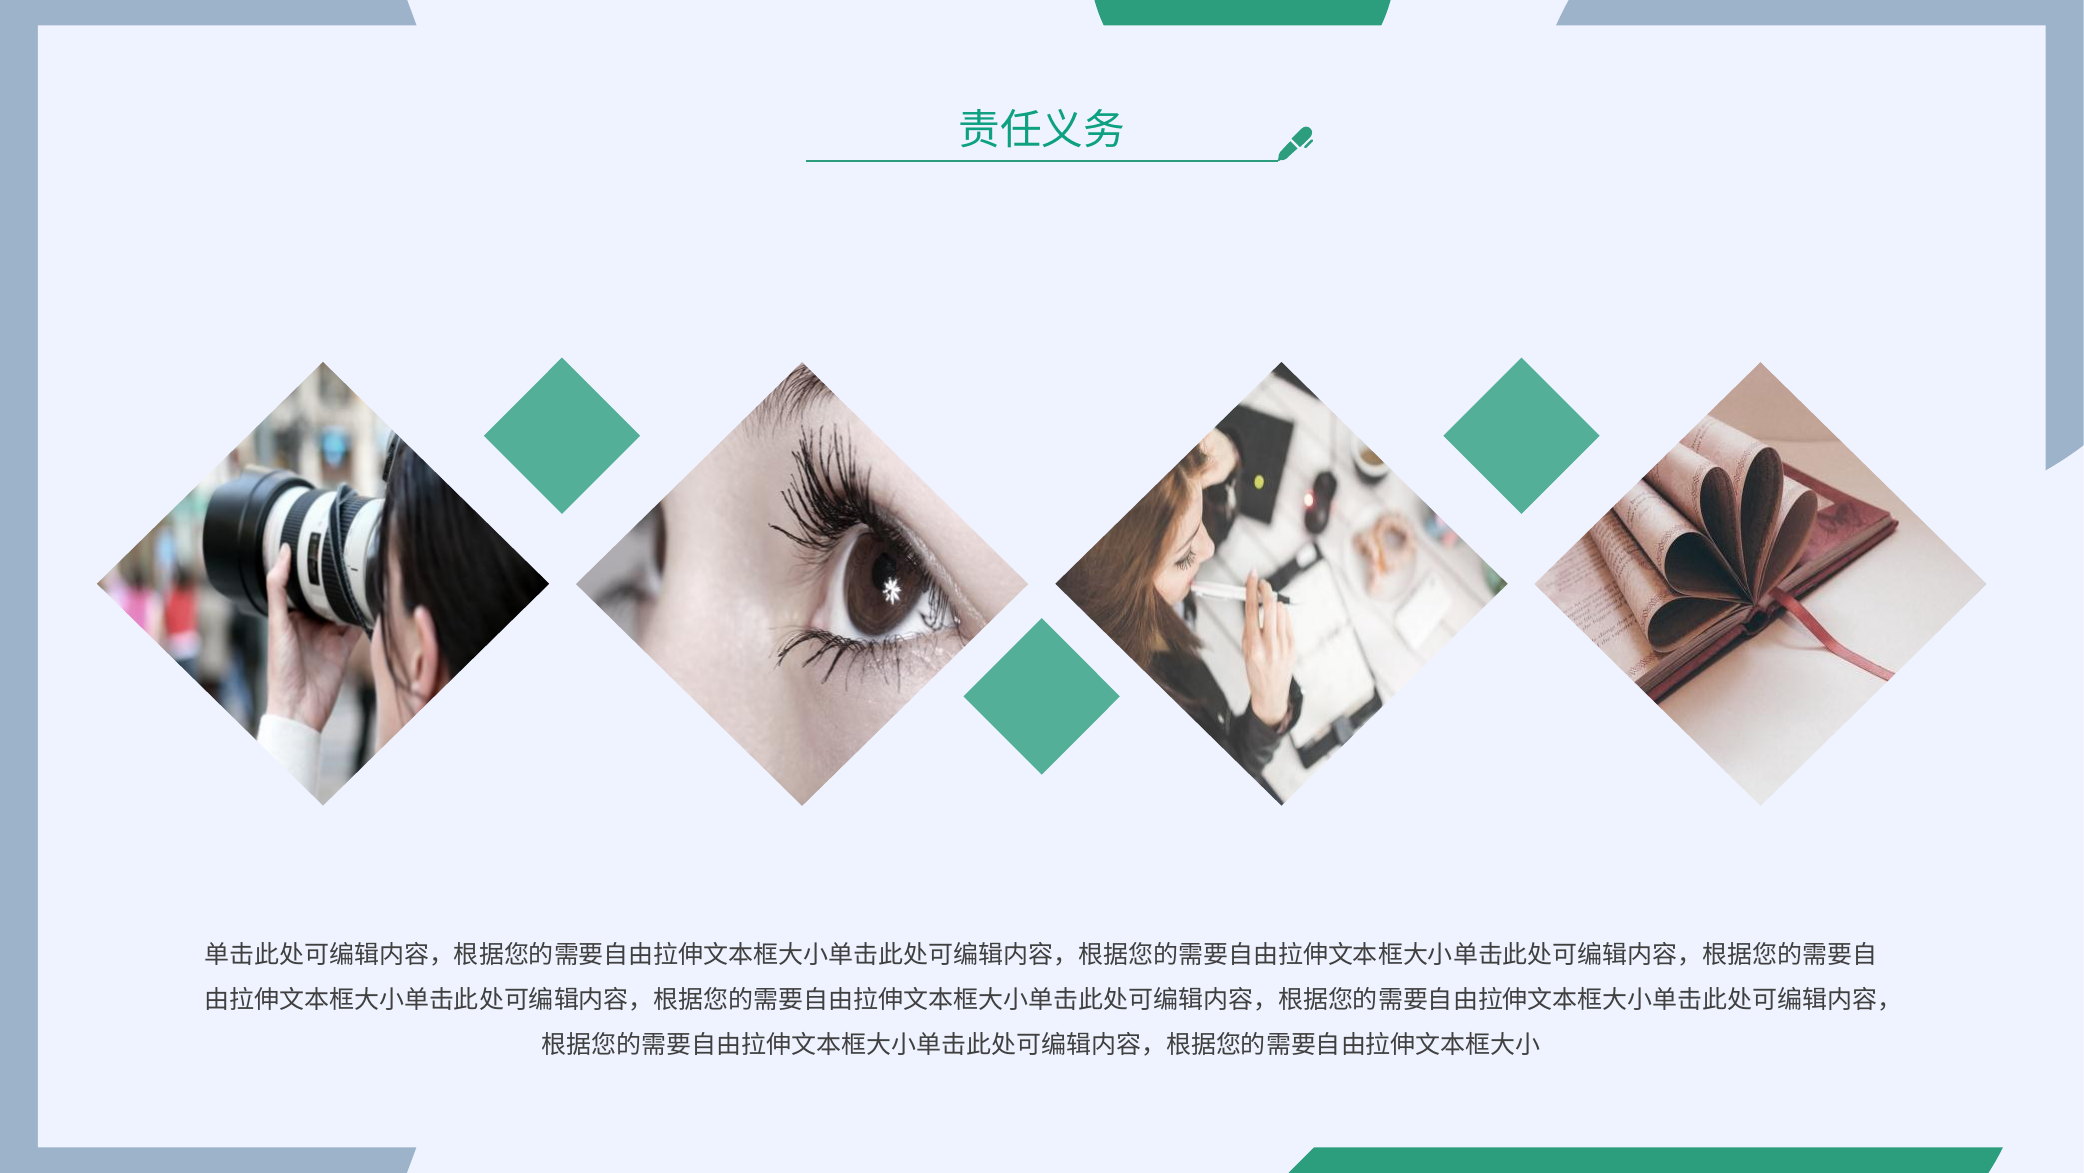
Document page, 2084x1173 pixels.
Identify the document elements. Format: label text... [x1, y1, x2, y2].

text_box [1515, 355, 1528, 361]
text_box [555, 355, 569, 361]
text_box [96, 361, 1987, 807]
text_box 单击此处可编辑内容，根据您的需要自由拉伸文本框大小单击此处可编辑内容，根据您的需要自由拉伸文本框大小单击此处可编辑内容，根据您的需要自由拉伸文本框大小单击此处可编辑内容，根据您的需要自由拉伸文本框大小单击此处可编辑内容，根据您的需要自由拉伸文本框大小单击此处可编辑内容，根据您的需要自由拉伸文本框大小单击此处可编辑内容，根据您的需要自由拉伸文本框大小 [183, 916, 1901, 1067]
text_box 责任义务 [829, 95, 1255, 161]
